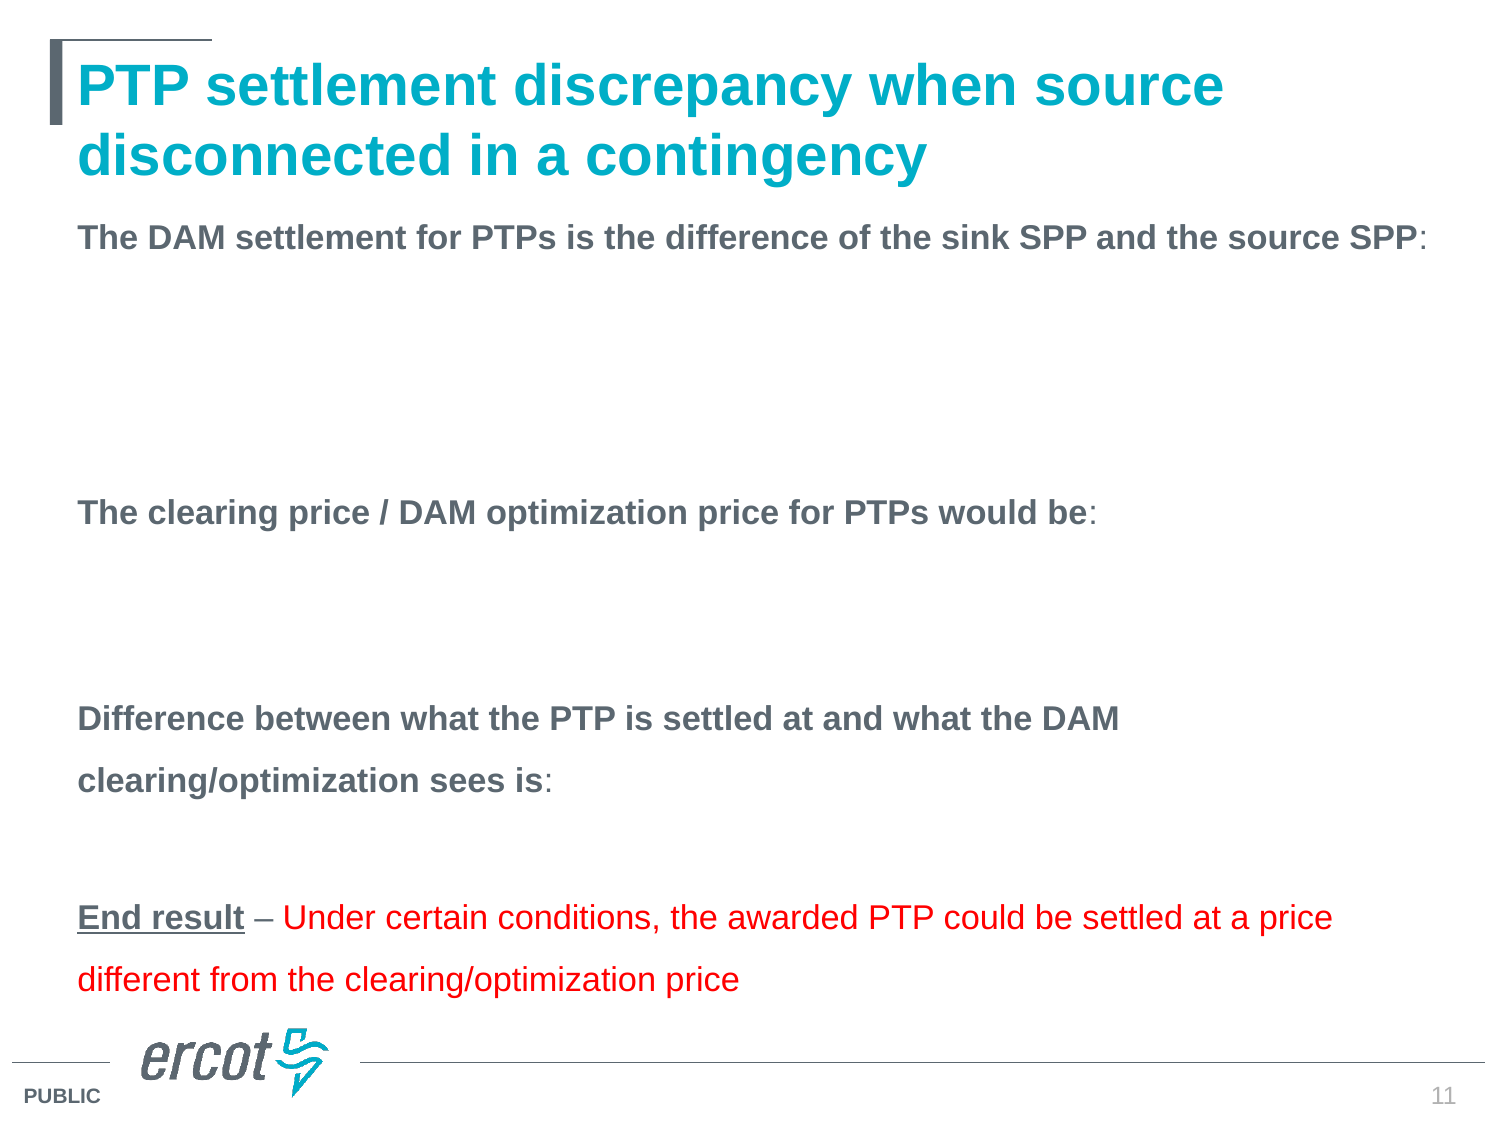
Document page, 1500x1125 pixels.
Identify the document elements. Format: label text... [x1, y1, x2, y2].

title PTP settlement discrepancy when source disconnected in a contingency [62, 39, 1450, 125]
picture [137, 1024, 332, 1100]
slide_number 11 [1400, 1076, 1488, 1113]
